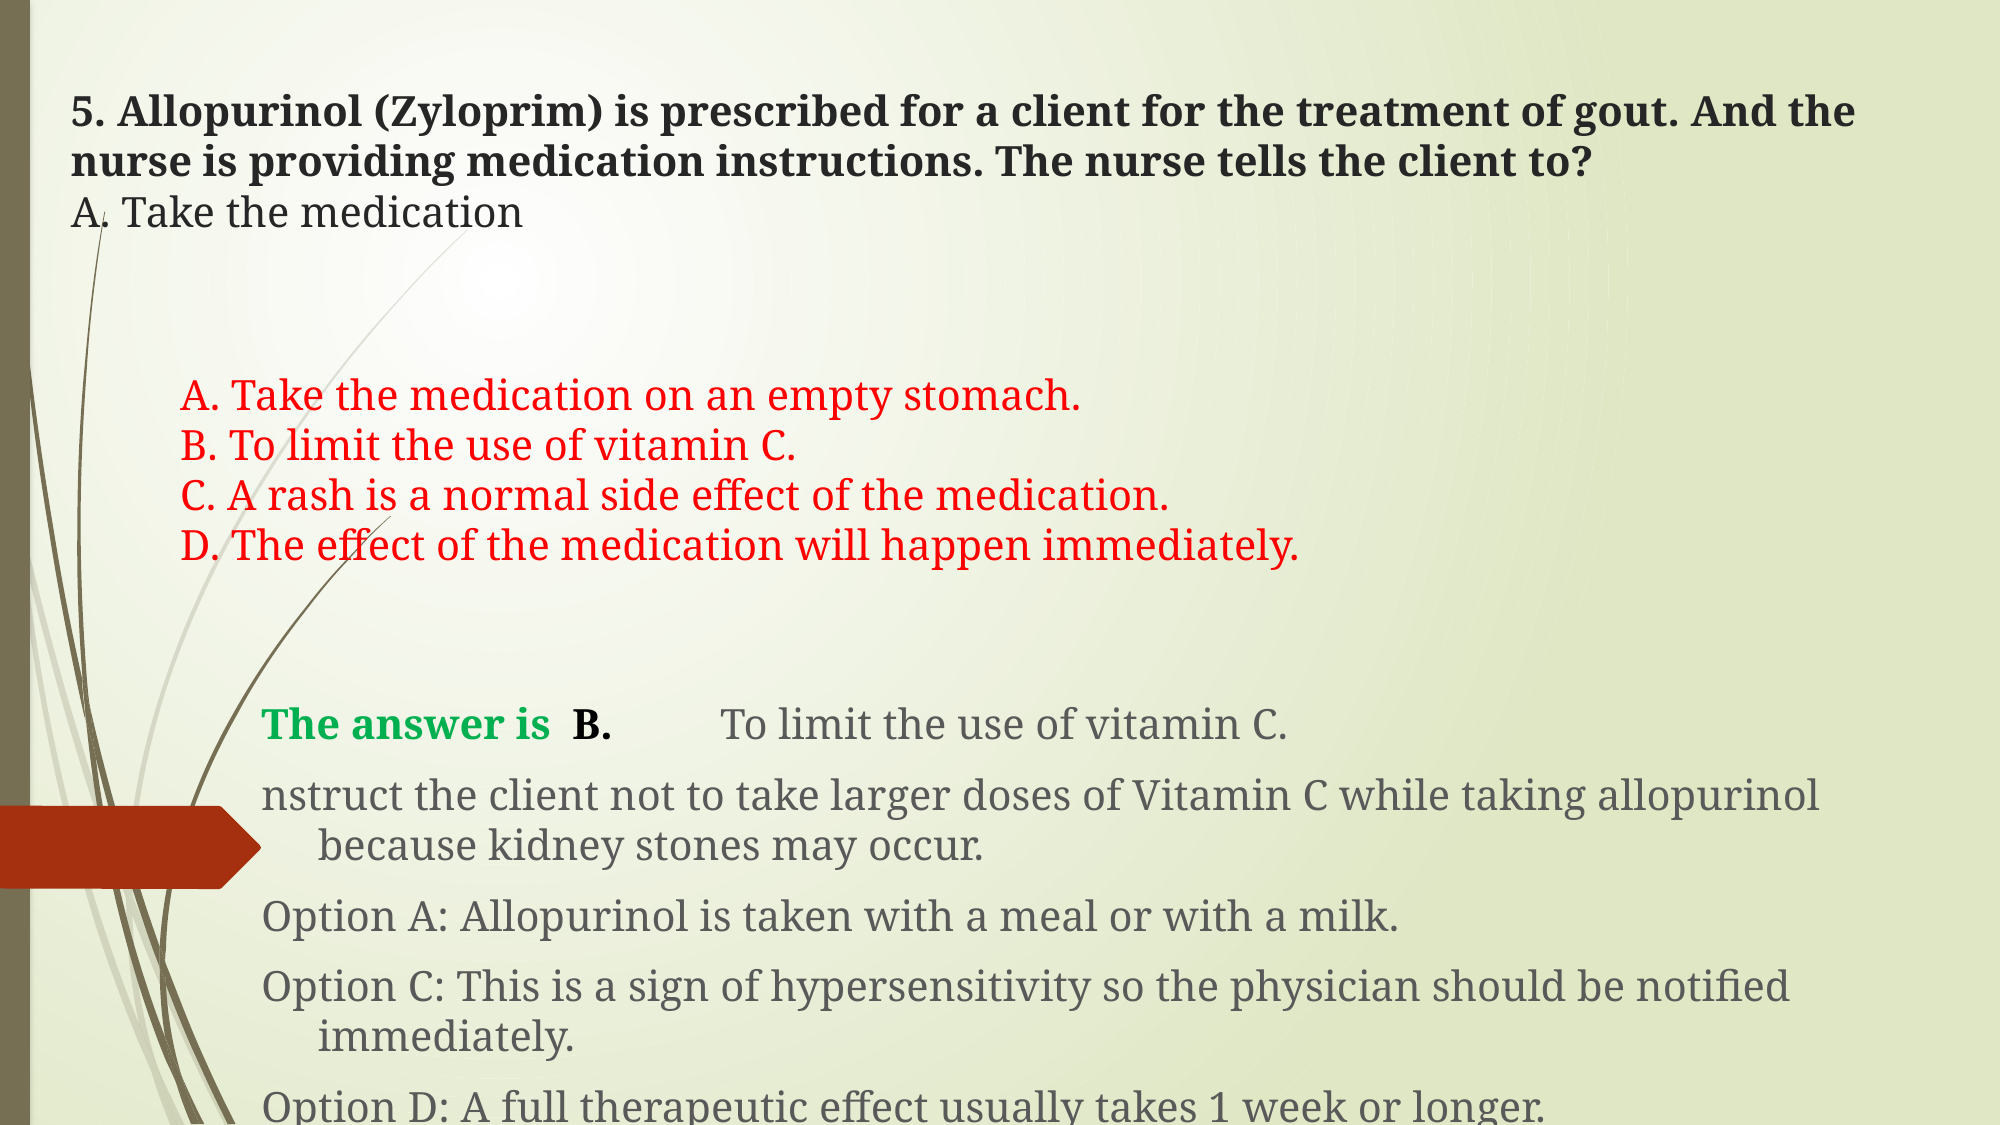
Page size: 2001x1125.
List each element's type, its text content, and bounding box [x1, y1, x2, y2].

list A. Take the medication on an empty stomach. B. To limit the use of vitamin C. C. A rash is a normal side effect of the medication. D. The effect of the medication will happen immediately. [90, 240, 1711, 577]
title 5. Allopurinol (Zyloprim) is prescribed for a client for the treatment of gout. And the nurse is providing medication instructions. The nurse tells the client to? A. Take the medication [55, 61, 1943, 259]
list The answer is B. To limit the use of vitamin C. nstruct the client not to take larger doses of Vitamin C while taking allopurinol because kidney stones may occur. Option A: Allopurinol is taken with a meal or with a milk. Option C: This is a sign of hypersensitivity so the physician should be notified immediately. Option D: A full therapeutic effect usually takes 1 week or longer. [246, 690, 2000, 970]
